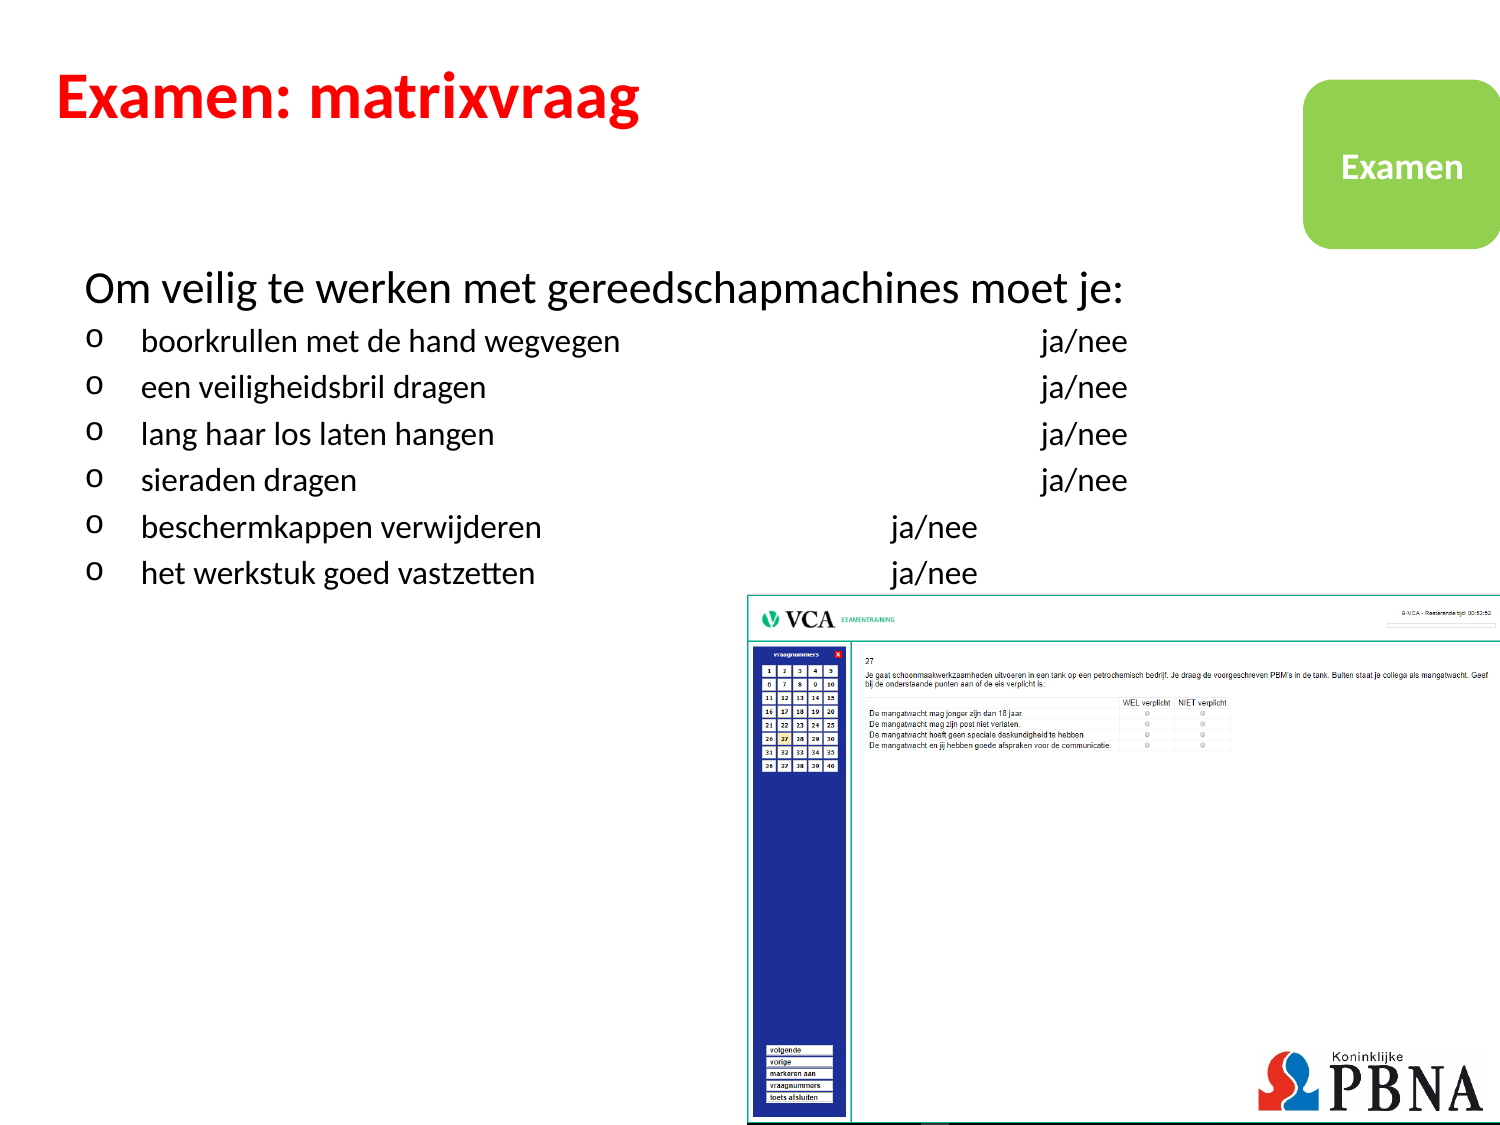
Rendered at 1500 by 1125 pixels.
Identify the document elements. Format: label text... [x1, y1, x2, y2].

text_box Examen [1303, 79, 1500, 250]
list Om veilig te werken met gereedschapmachines moet je: boorkrullen met de hand wegvegen ja/nee een veiligheidsbril dragen ja/nee lang haar los laten hangen ja/nee sieraden dragen ja/nee beschermkappen verwijderen ja/nee het werkstuk goed vastzetten ja/nee [69, 249, 1420, 993]
picture [747, 593, 1500, 1125]
title Examen: matrixvraag [41, 43, 1392, 232]
